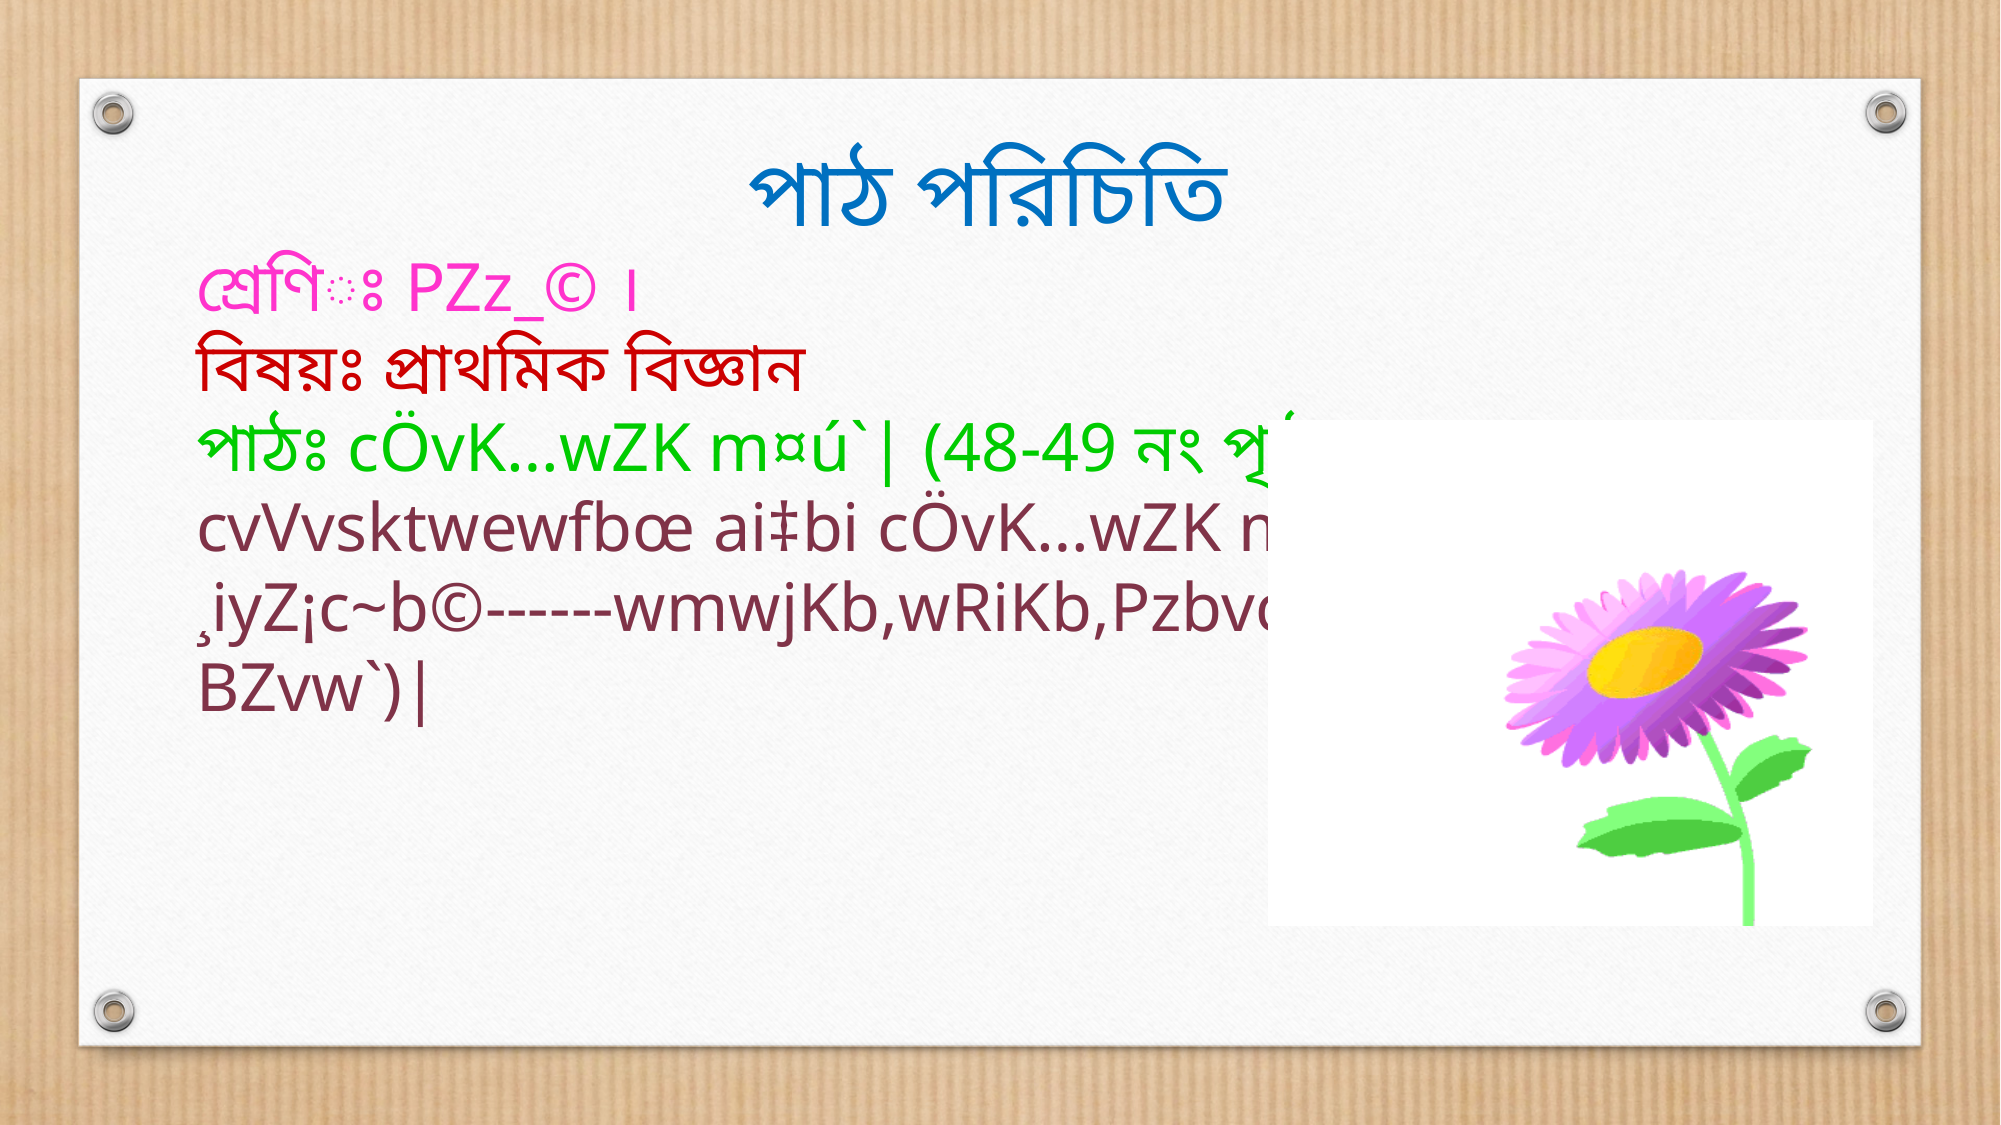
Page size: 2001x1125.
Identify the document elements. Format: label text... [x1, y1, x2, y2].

text_box পাঠ পরিচিতি শ্রেণিঃ PZz_© । বিষয়ঃ প্রাথমিক বিজ্ঞান পাঠঃ cÖvK…wZK m¤ú`| (48-49 নং পৃষ্ঠা )। cvVvsktwewfbœ ai‡bi cÖvK…wZK m¤ú`(cvwb GKwU ¸iyZ¡c~b©------wmwjKb,wRiKb,Pzbvcv_i,KwVb wkjv BZvw`)| [181, 127, 1818, 998]
picture [0, 0, 2001, 1125]
